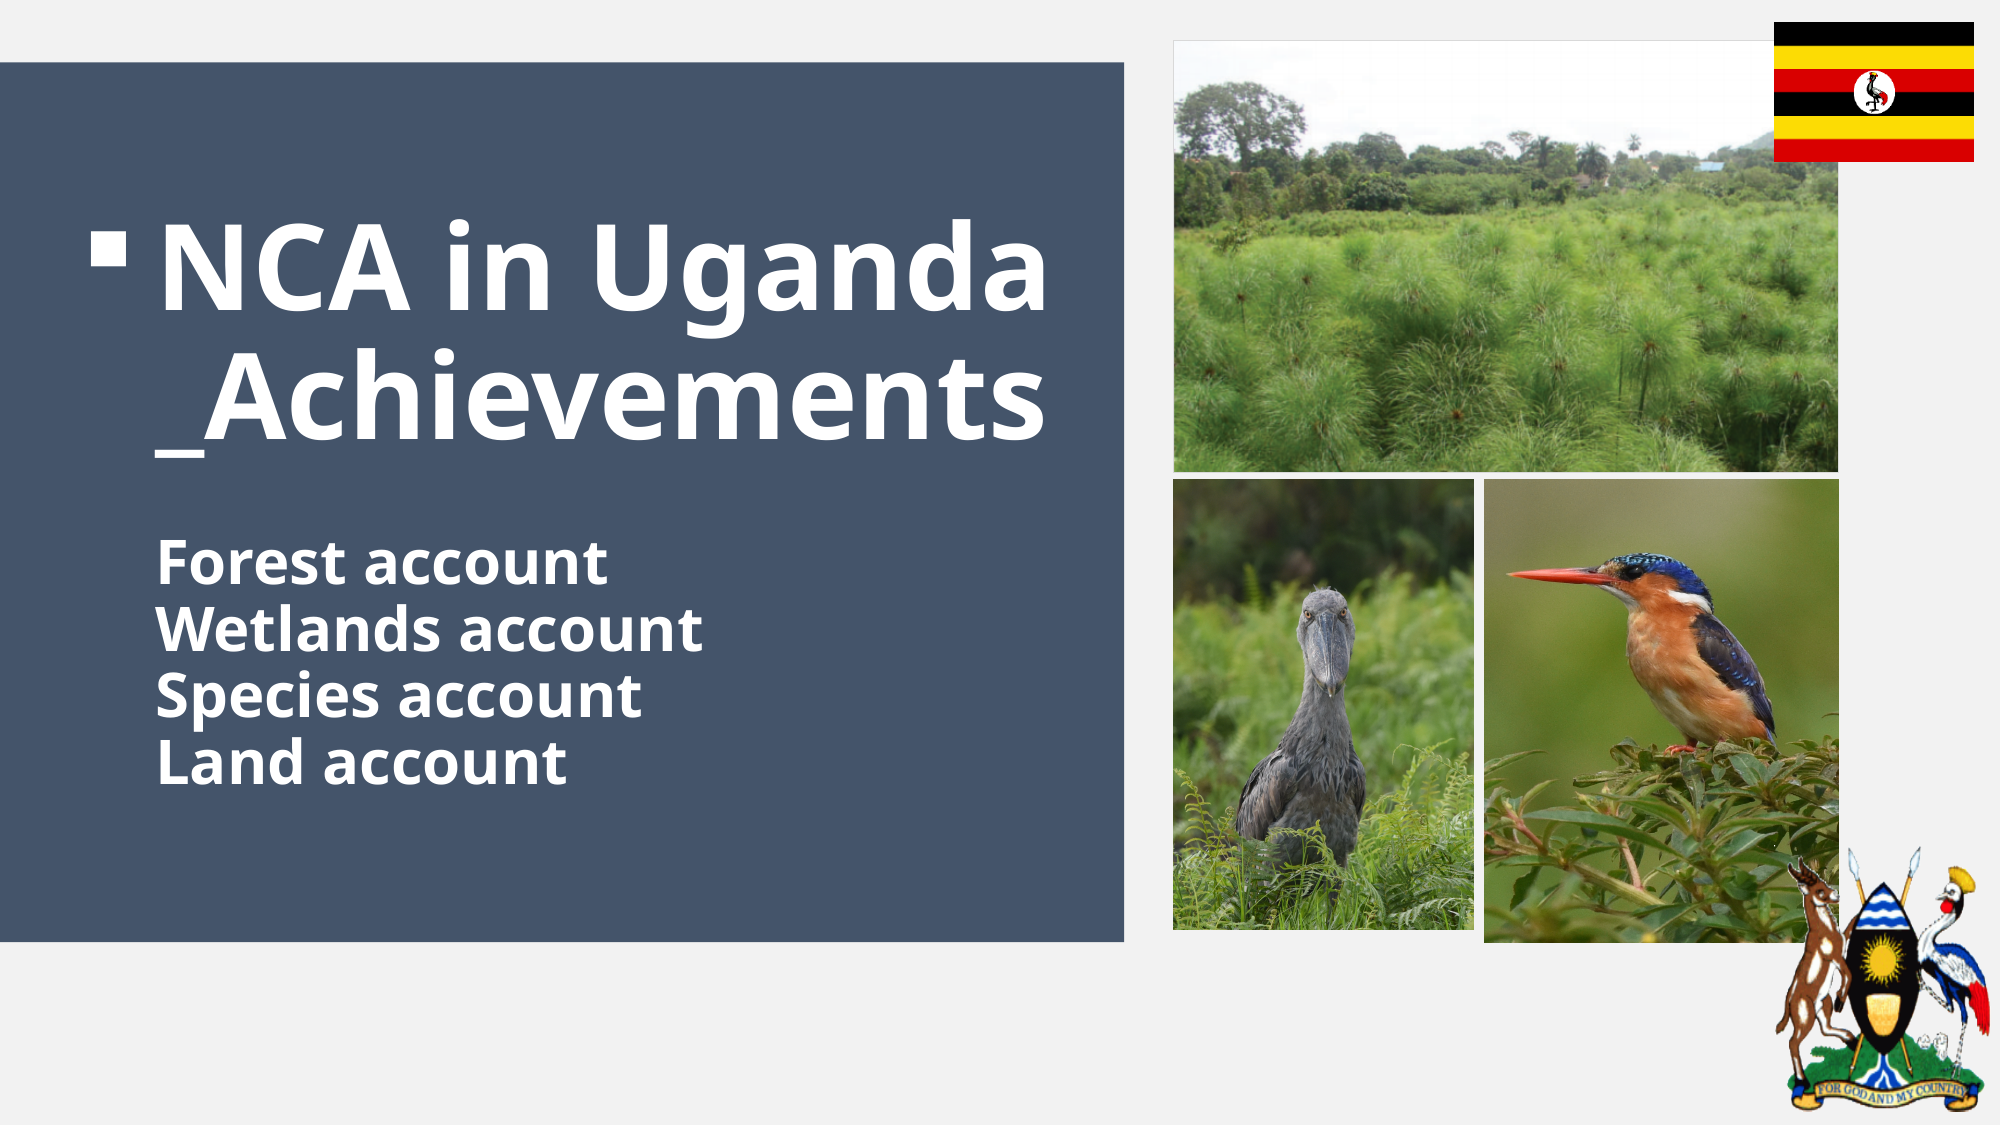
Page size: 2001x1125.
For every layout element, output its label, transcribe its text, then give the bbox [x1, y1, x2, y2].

title NCA in Uganda _Achievements Forest account Wetlands account Species account Land account [0, 60, 1126, 944]
picture [1173, 479, 1474, 930]
picture [1484, 479, 1992, 1112]
picture [1173, 22, 1974, 473]
